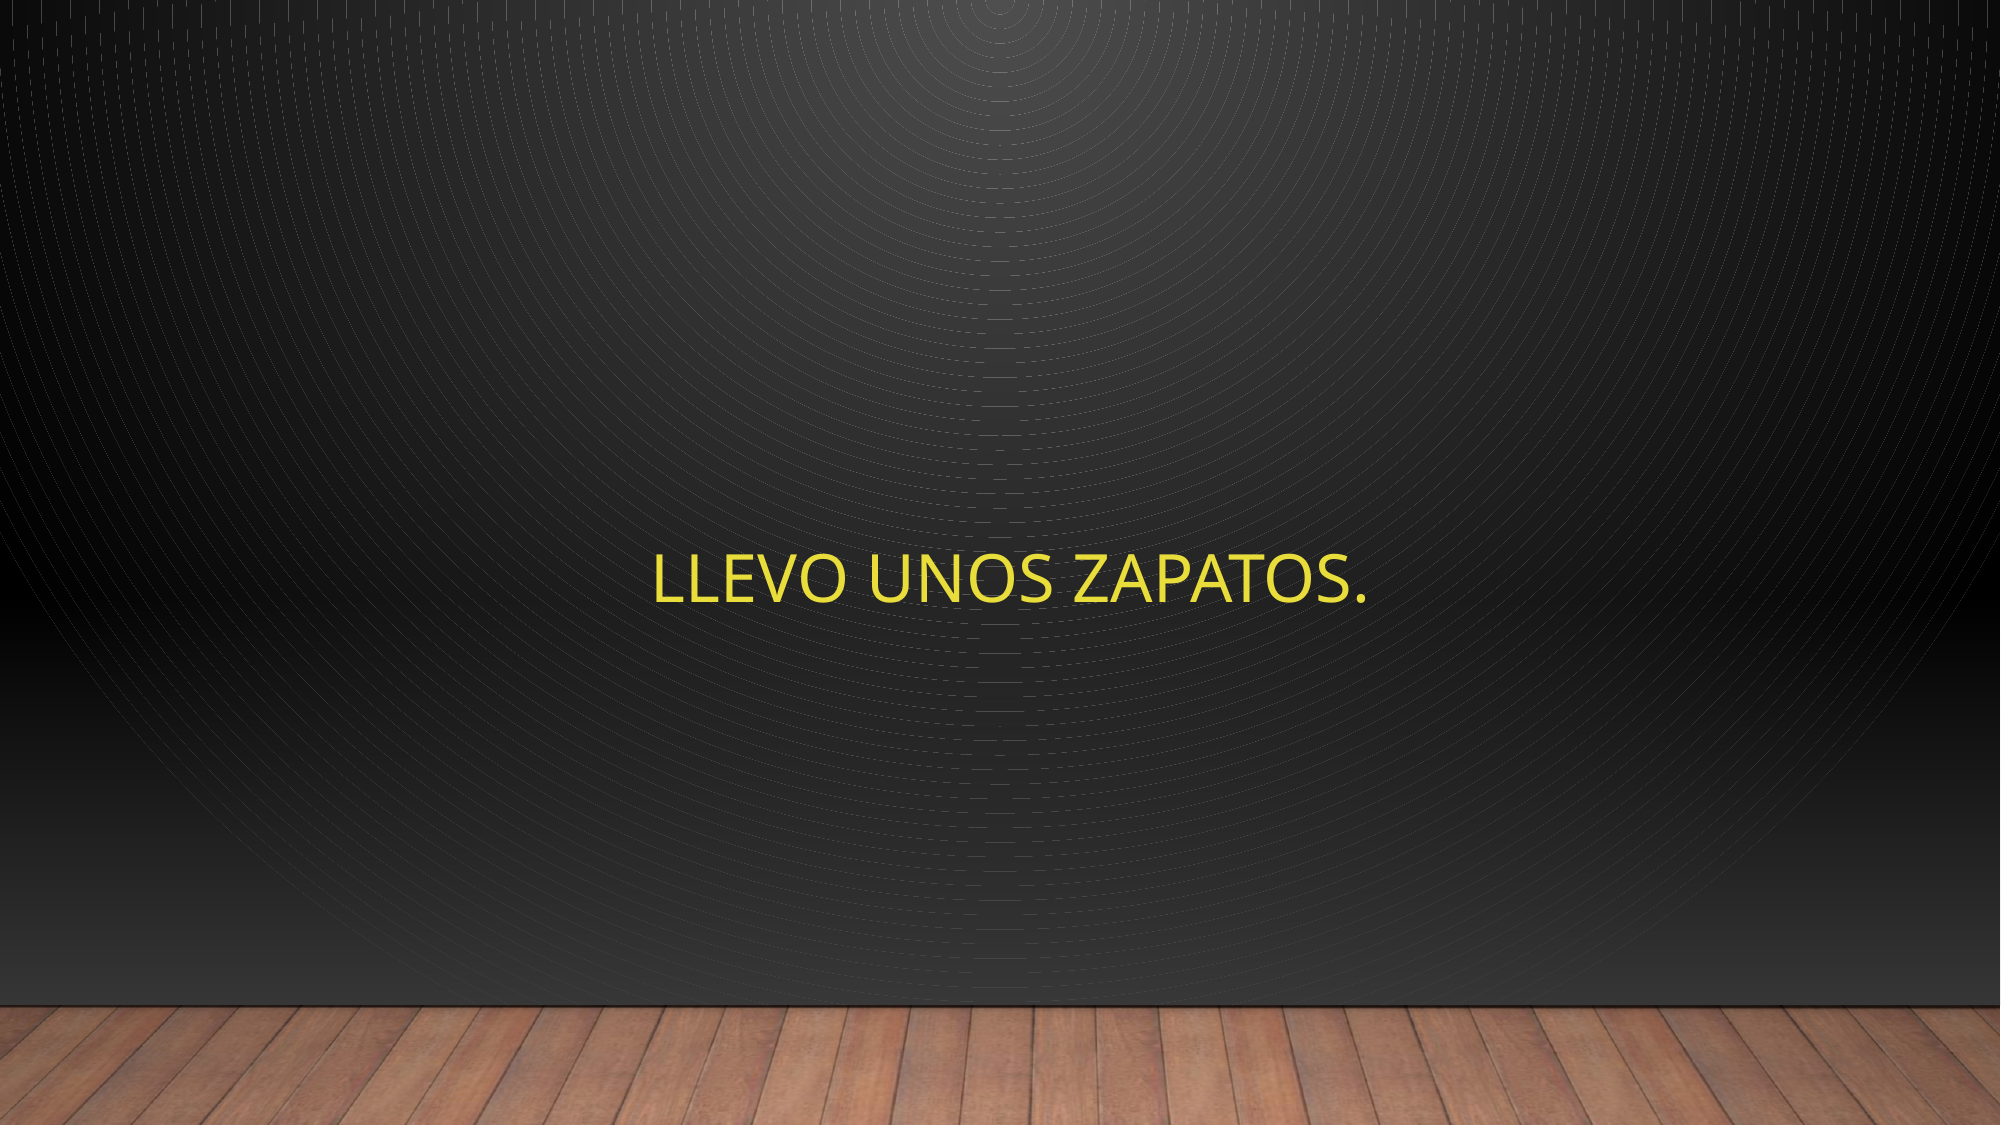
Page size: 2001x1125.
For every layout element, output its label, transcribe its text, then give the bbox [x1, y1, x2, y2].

title Llevo unos zapatos. [248, 495, 1774, 668]
picture [0, 1005, 2000, 1125]
